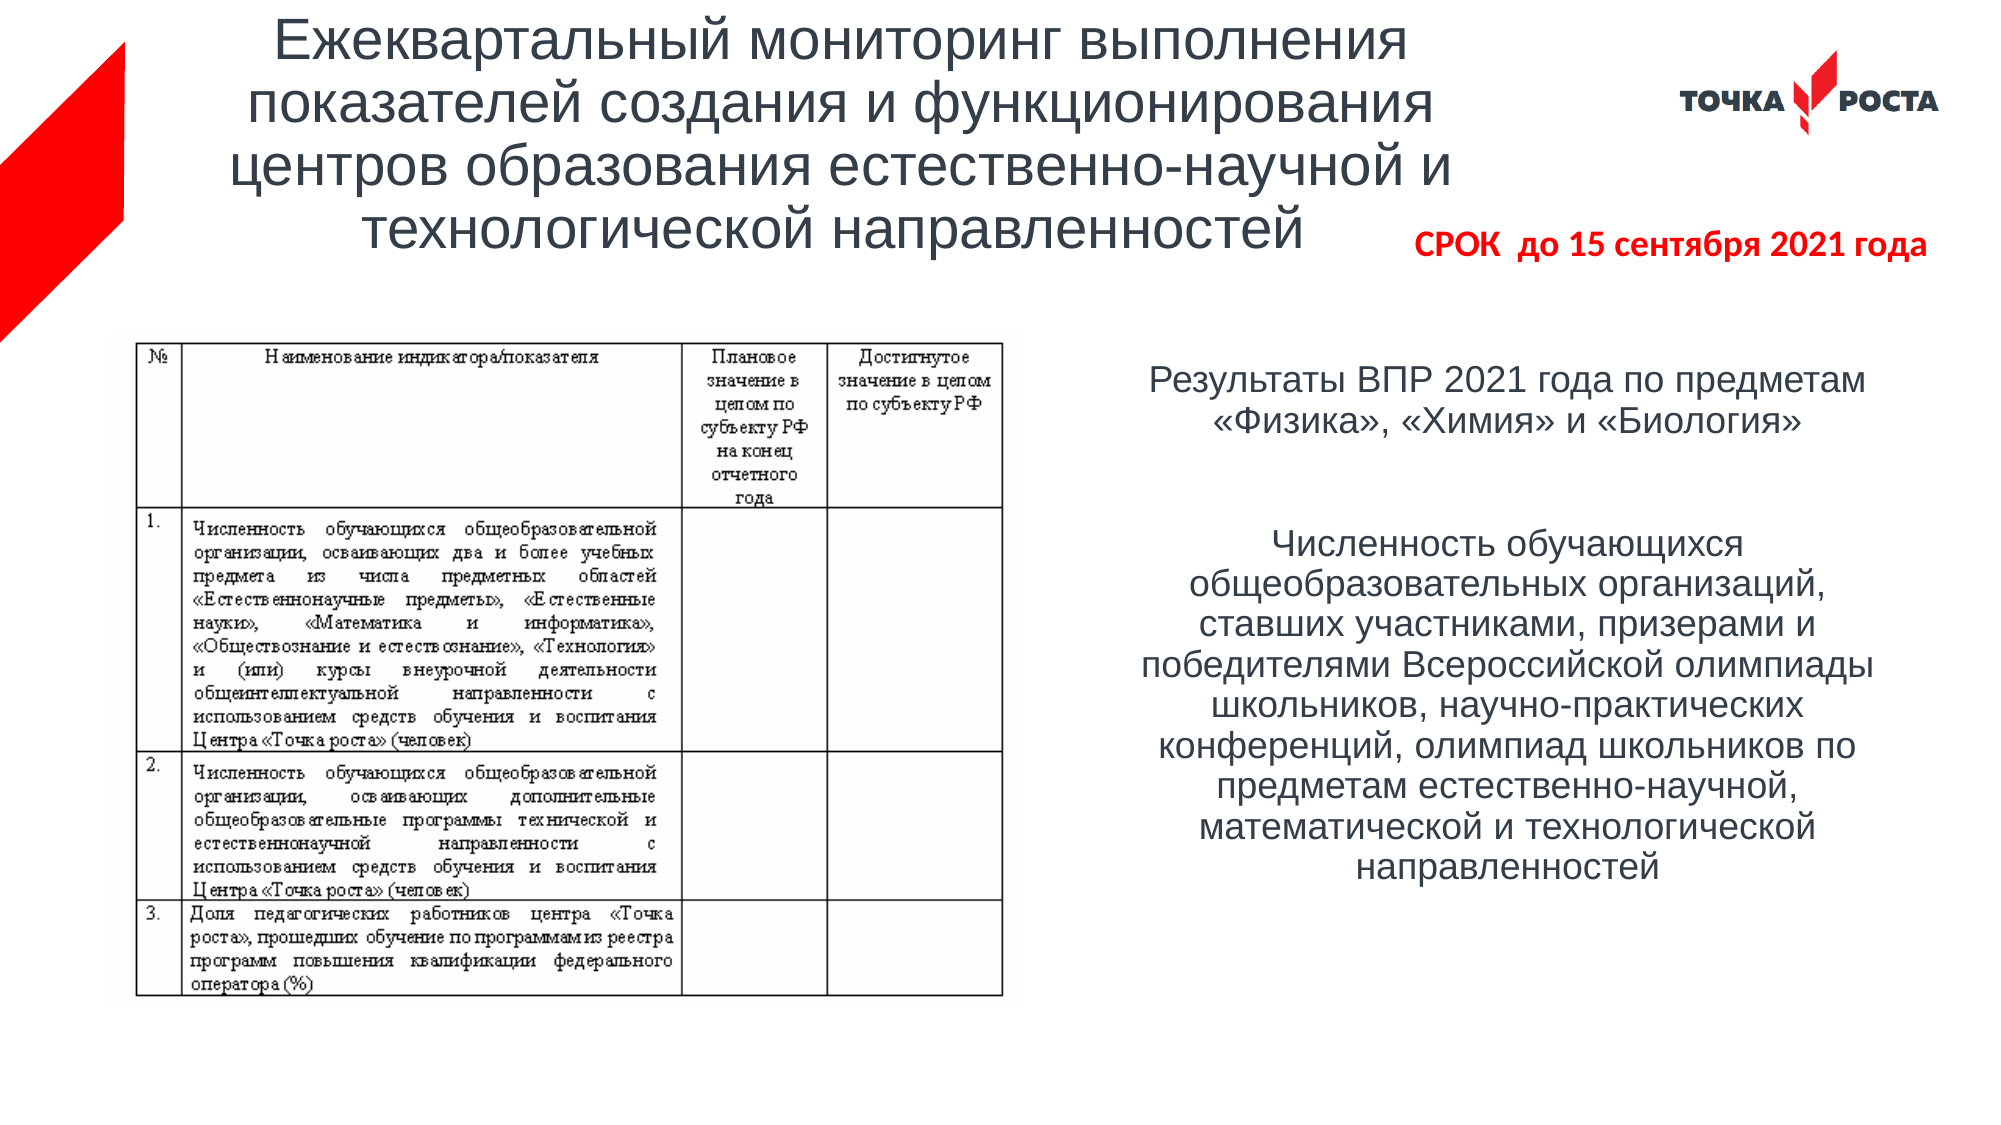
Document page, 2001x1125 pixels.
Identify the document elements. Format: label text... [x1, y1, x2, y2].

text_box СРОК до 15 сентября 2021 года [1400, 211, 1944, 272]
picture [1671, 42, 1947, 146]
picture [110, 331, 1020, 1009]
list Результаты ВПР 2021 года по предметам «Физика», «Химия» и «Биология» Численность обучающихся общеобразовательных организаций, ставших участниками, призерами и победителями Всероссийской олимпиады школьников, научно-практических конференций, олимпиад школьников по предметам естественно-научной, математической и технологической направленностей [1111, 352, 1905, 989]
title Ежеквартальный мониторинг выполнения показателей создания и функционирования центров образования естественно-научной и технологической направленностей [180, 59, 1503, 211]
